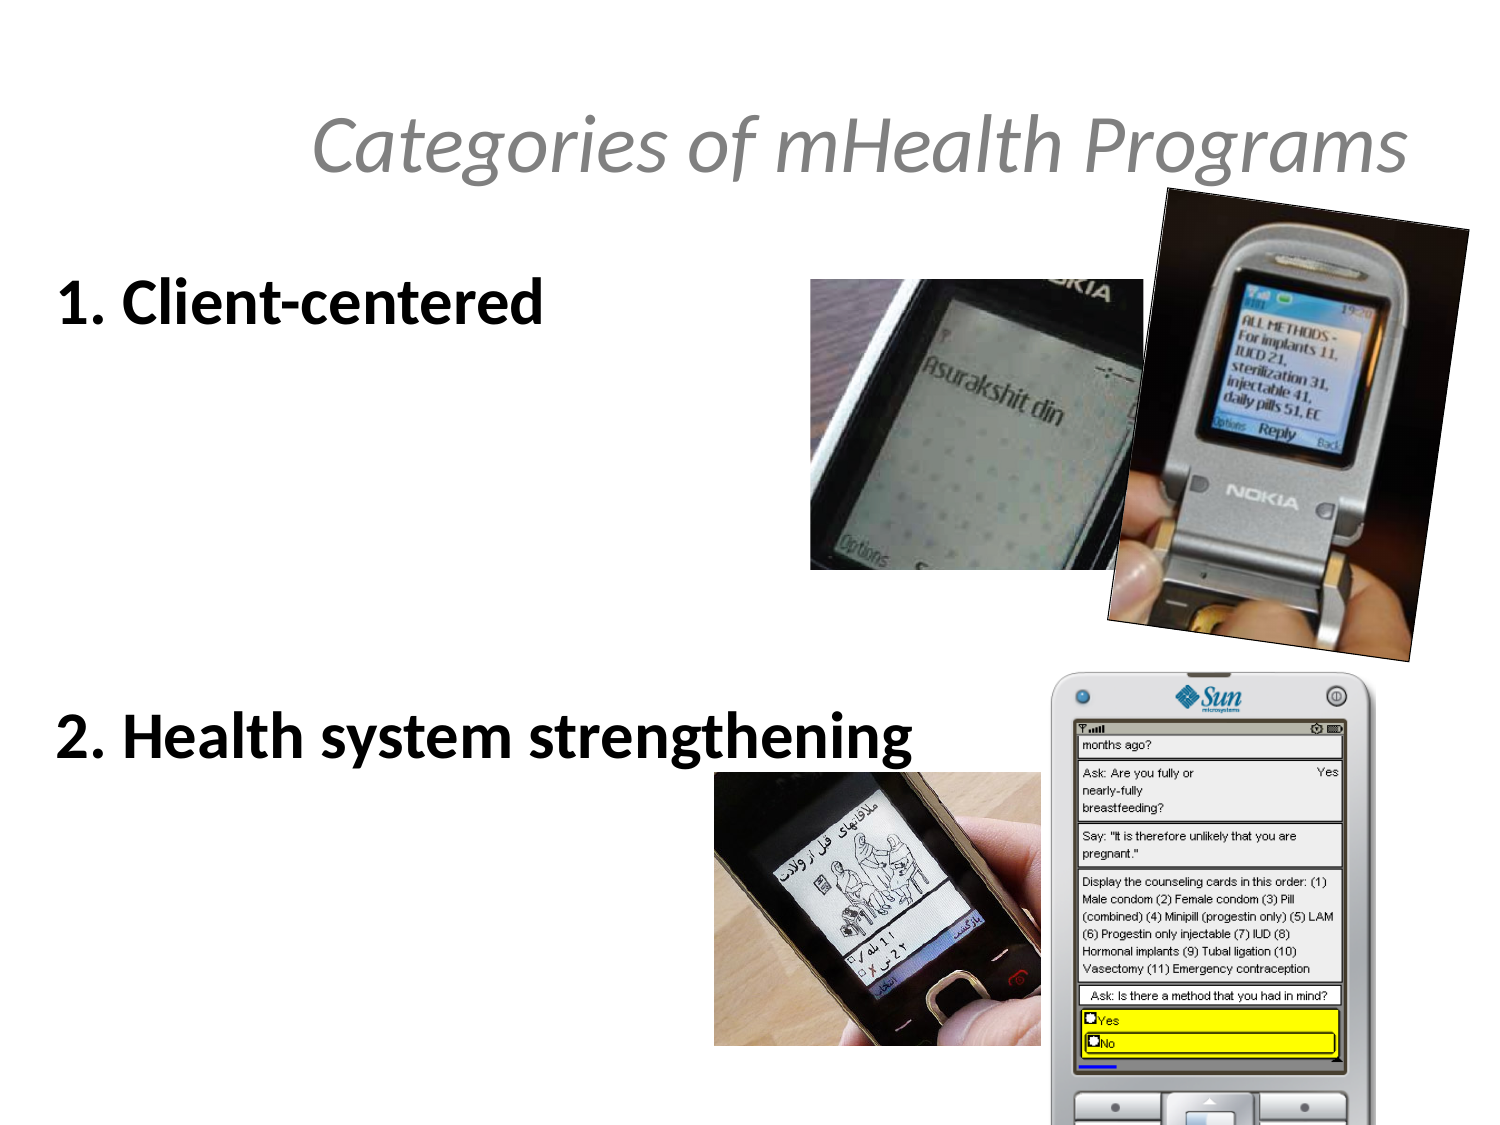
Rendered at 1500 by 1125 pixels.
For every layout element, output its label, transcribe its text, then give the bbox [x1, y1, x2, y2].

picture [714, 665, 1377, 1125]
list 1. Client-centered 2. Health system strengthening [40, 250, 1388, 967]
title Categories of mHealth Programs [75, 45, 1425, 233]
picture [810, 189, 1468, 660]
